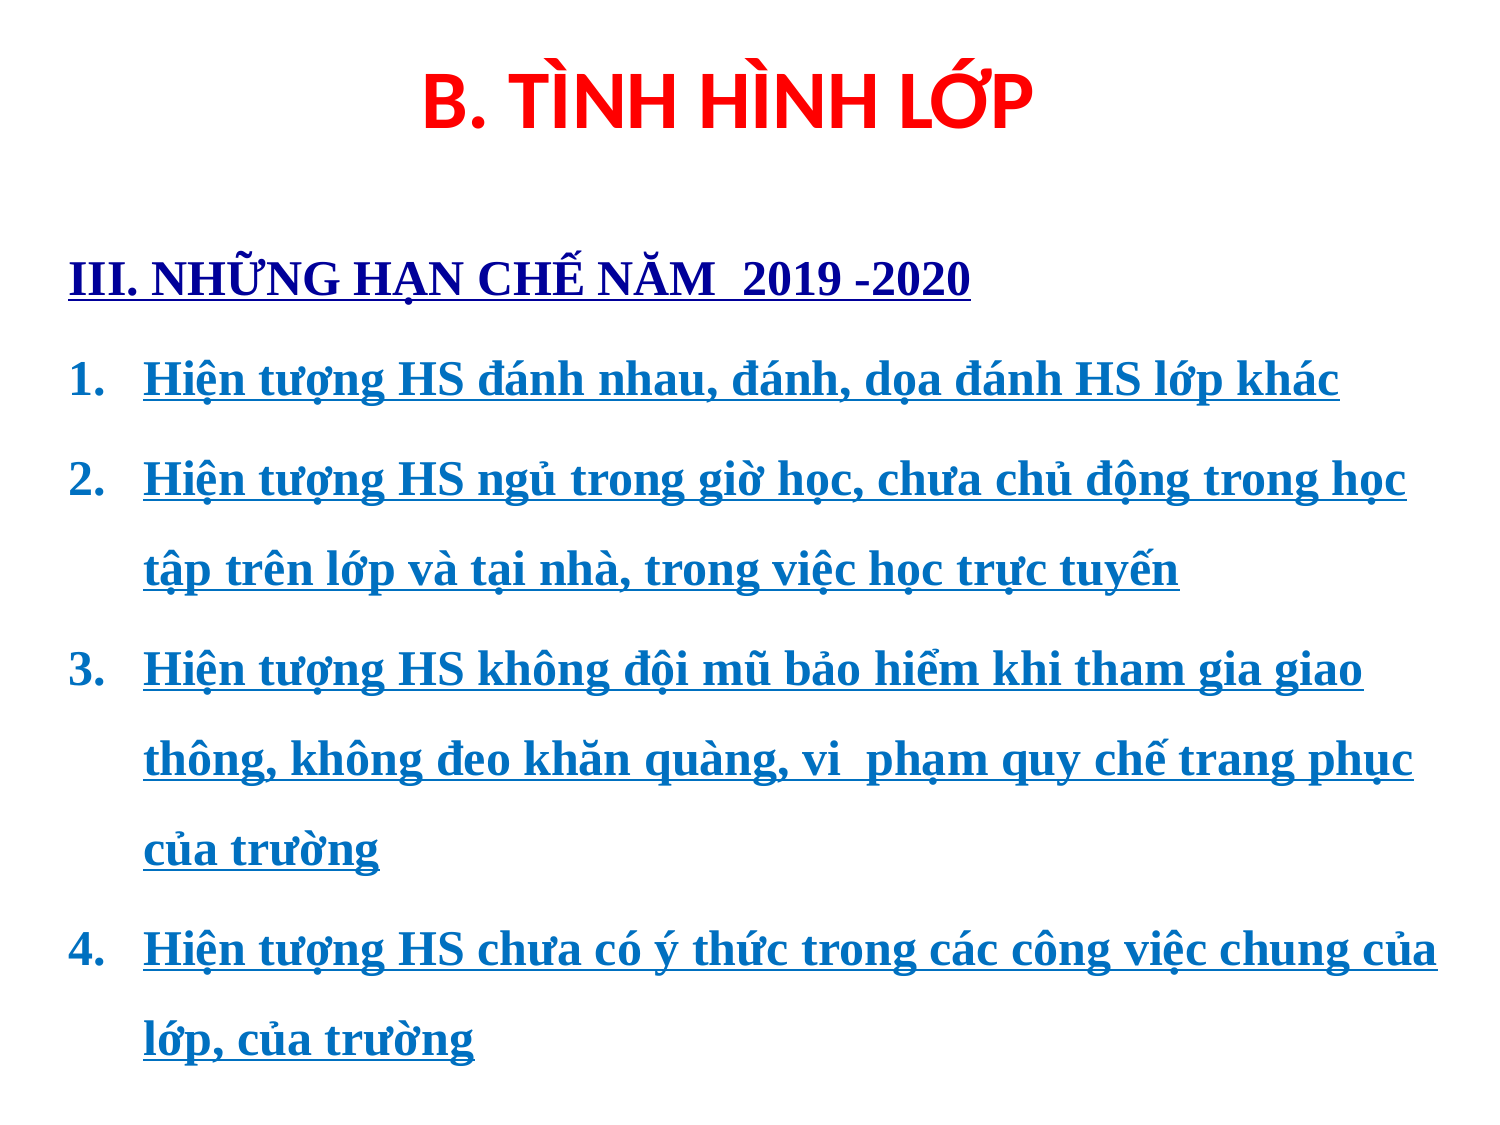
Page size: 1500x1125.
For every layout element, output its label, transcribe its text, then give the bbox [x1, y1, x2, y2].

title B. TÌNH HÌNH LỚP [53, 1, 1404, 189]
list III. NHỮNG HẠN CHẾ NĂM 2019 -2020 Hiện tượng HS đánh nhau, đánh, dọa đánh HS lớp khác Hiện tượng HS ngủ trong giờ học, chưa chủ động trong học tập trên lớp và tại nhà, trong việc học trực tuyến Hiện tượng HS không đội mũ bảo hiểm khi tham gia giao thông, không đeo khăn quàng, vi phạm quy chế trang phục của trường Hiện tượng HS chưa có ý thức trong các công việc chung của lớp, của trường [53, 208, 1500, 1125]
